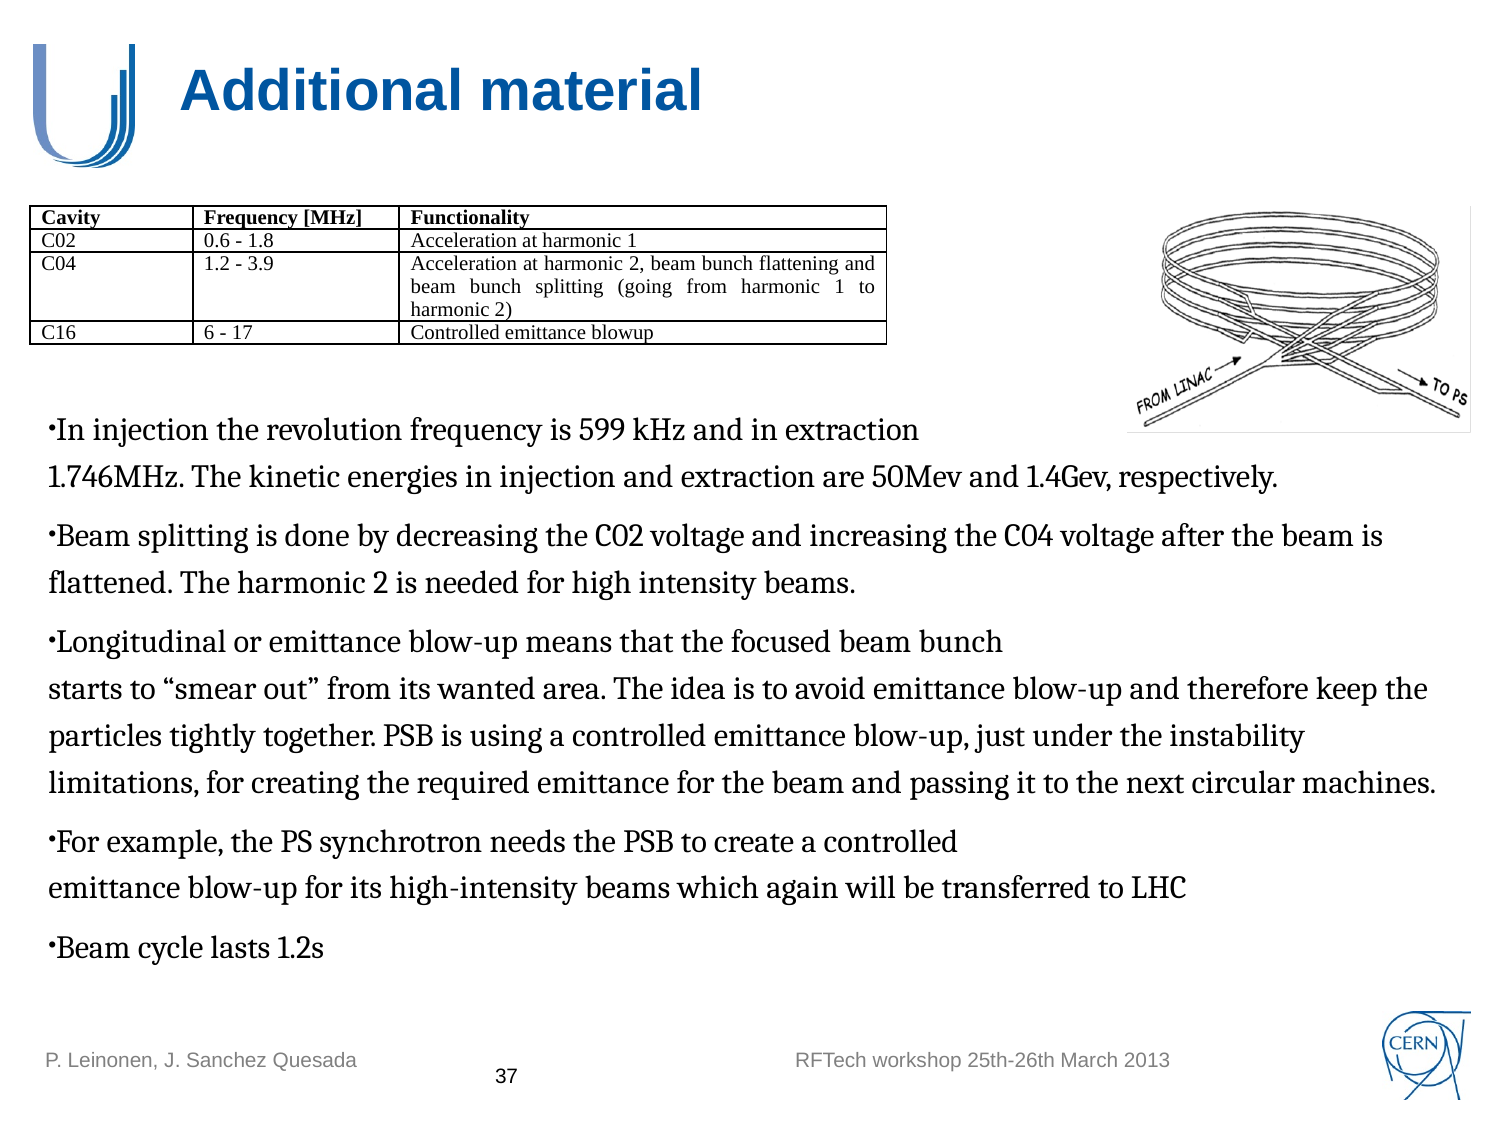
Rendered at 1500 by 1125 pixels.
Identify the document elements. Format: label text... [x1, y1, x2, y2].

text_box P. Leinonen, J. Sanchez Quesada RFTech workshop 25th-26th March 2013 37 [30, 1042, 1350, 1103]
title Additional material [164, 45, 1471, 168]
table_cell Acceleration at harmonic 2, beam bunch flattening and beam bunch splitting (going from harmonic 1 to harmonic 2) [400, 253, 886, 320]
table_cell 0.6 - 1.8 [194, 230, 398, 251]
table_header Cavity [31, 207, 192, 228]
table_header Frequency [MHz] [194, 207, 398, 228]
table_cell Controlled emittance blowup [400, 322, 886, 343]
picture [1382, 1011, 1471, 1100]
picture [1125, 205, 1471, 433]
table_cell C04 [31, 253, 192, 320]
list In injection the revolution frequency is 599 kHz and in extraction 1.746MHz. The kinetic energies in injection and extraction are 50Mev and 1.4Gev, respectively. Beam splitting is done by decreasing the C02 voltage and increasing the C04 voltage after the beam is flattened. The harmonic 2 is needed for high intensity beams. Longitudinal or emittance blow-up means that the focused beam bunch starts to “smear out” from its wanted area. The idea is to avoid emittance blow-up and therefore keep the particles tightly together. PSB is using a controlled emittance blow-up, just under the instability limitations, for creating the required emittance for the beam and passing it to the next circular machines. For example, the PS synchrotron needs the PSB to create a controlled emittance blow-up for its high-intensity beams which again will be transferred to LHC Beam cycle lasts 1.2s [33, 205, 1471, 985]
table_cell 1.2 - 3.9 [194, 253, 398, 320]
table_cell C02 [31, 230, 192, 251]
table_cell Acceleration at harmonic 1 [400, 230, 886, 251]
picture [33, 44, 135, 168]
table_header Functionality [400, 207, 886, 228]
table_cell 6 - 17 [194, 322, 398, 343]
table_cell C16 [31, 322, 192, 343]
